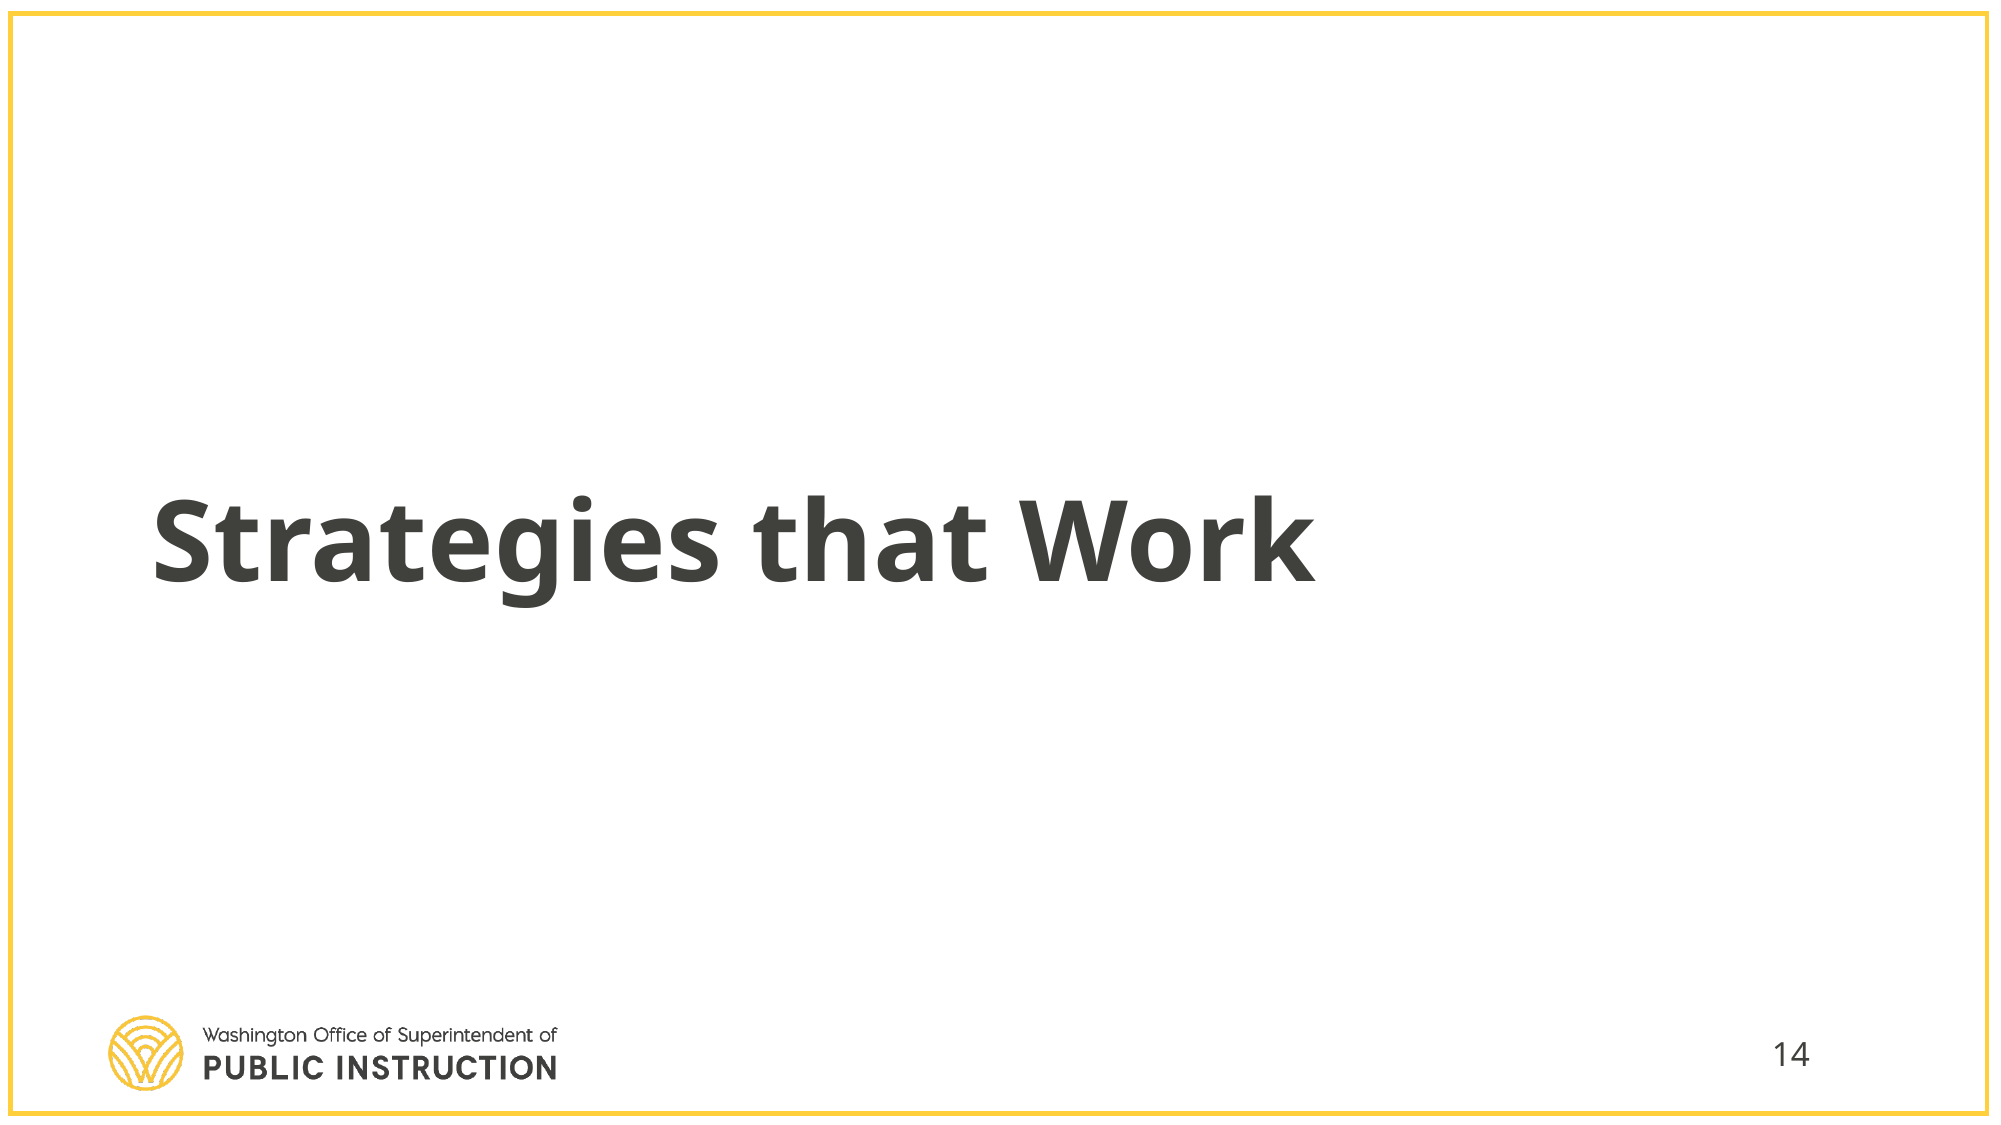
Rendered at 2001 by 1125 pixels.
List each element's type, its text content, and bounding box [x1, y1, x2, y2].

slide_number 14 [1756, 1025, 1863, 1086]
title Strategies that Work [136, 280, 1862, 749]
picture [108, 1015, 558, 1091]
